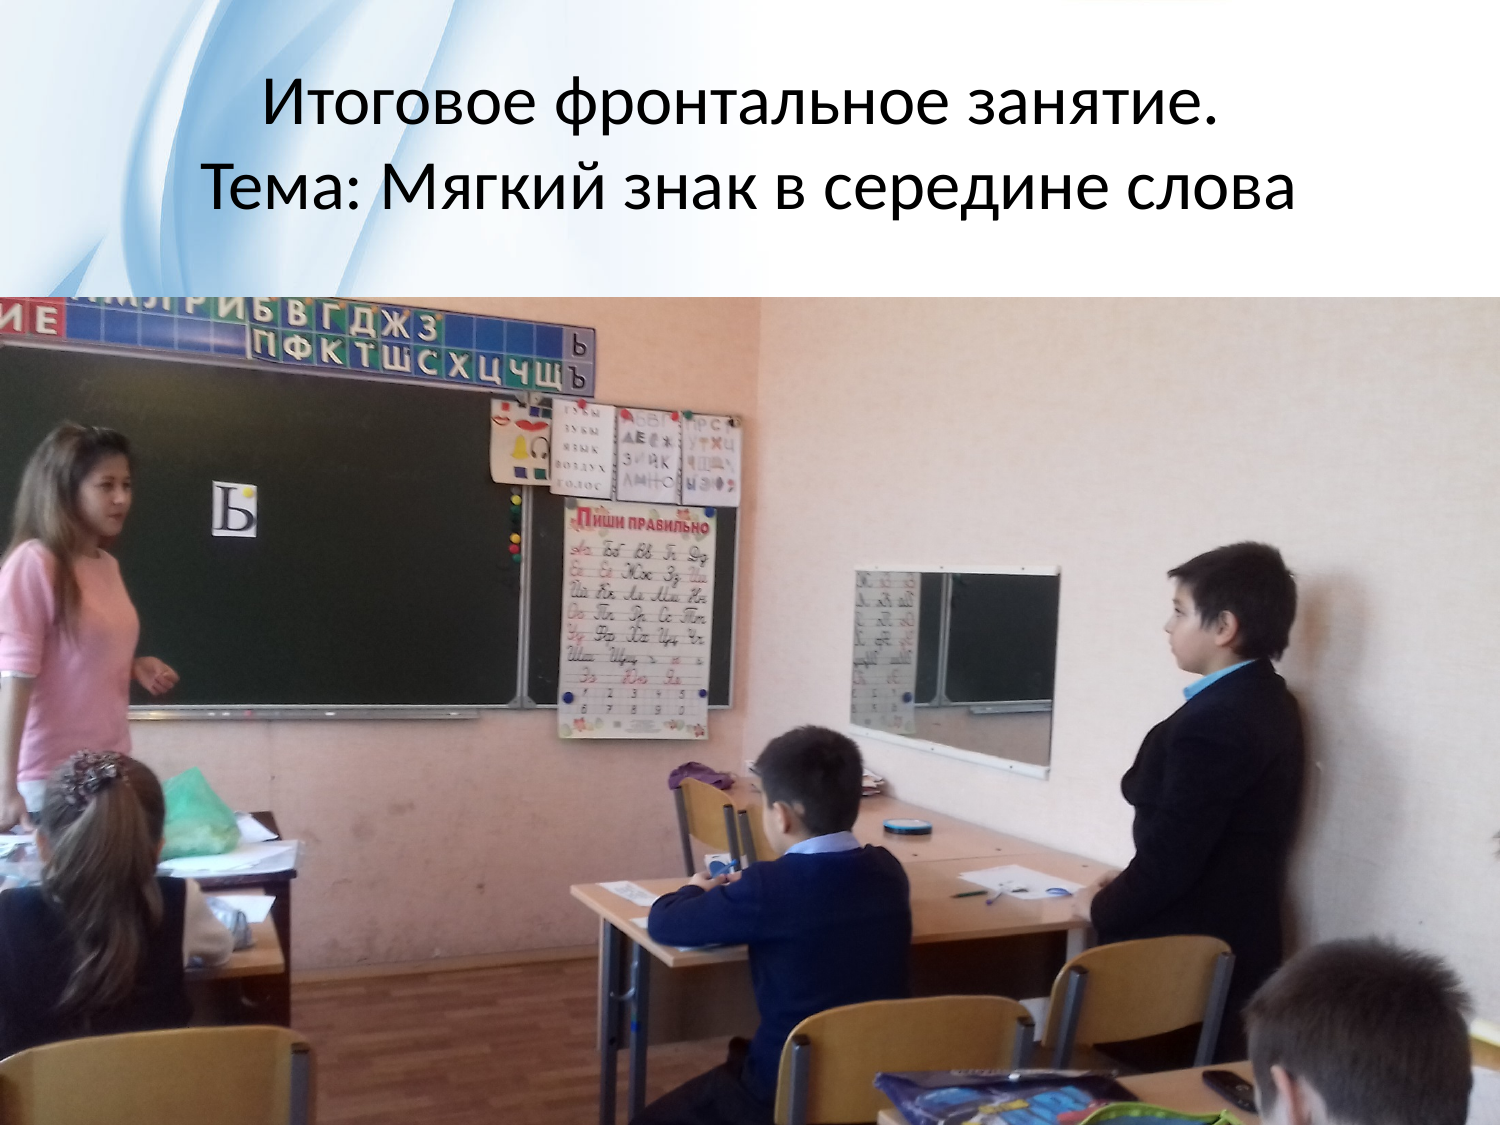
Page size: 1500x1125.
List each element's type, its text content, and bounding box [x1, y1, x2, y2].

picture [0, 0, 1500, 1125]
title Итоговое фронтальное занятие. Тема: Мягкий знак в середине слова [75, 45, 1425, 233]
